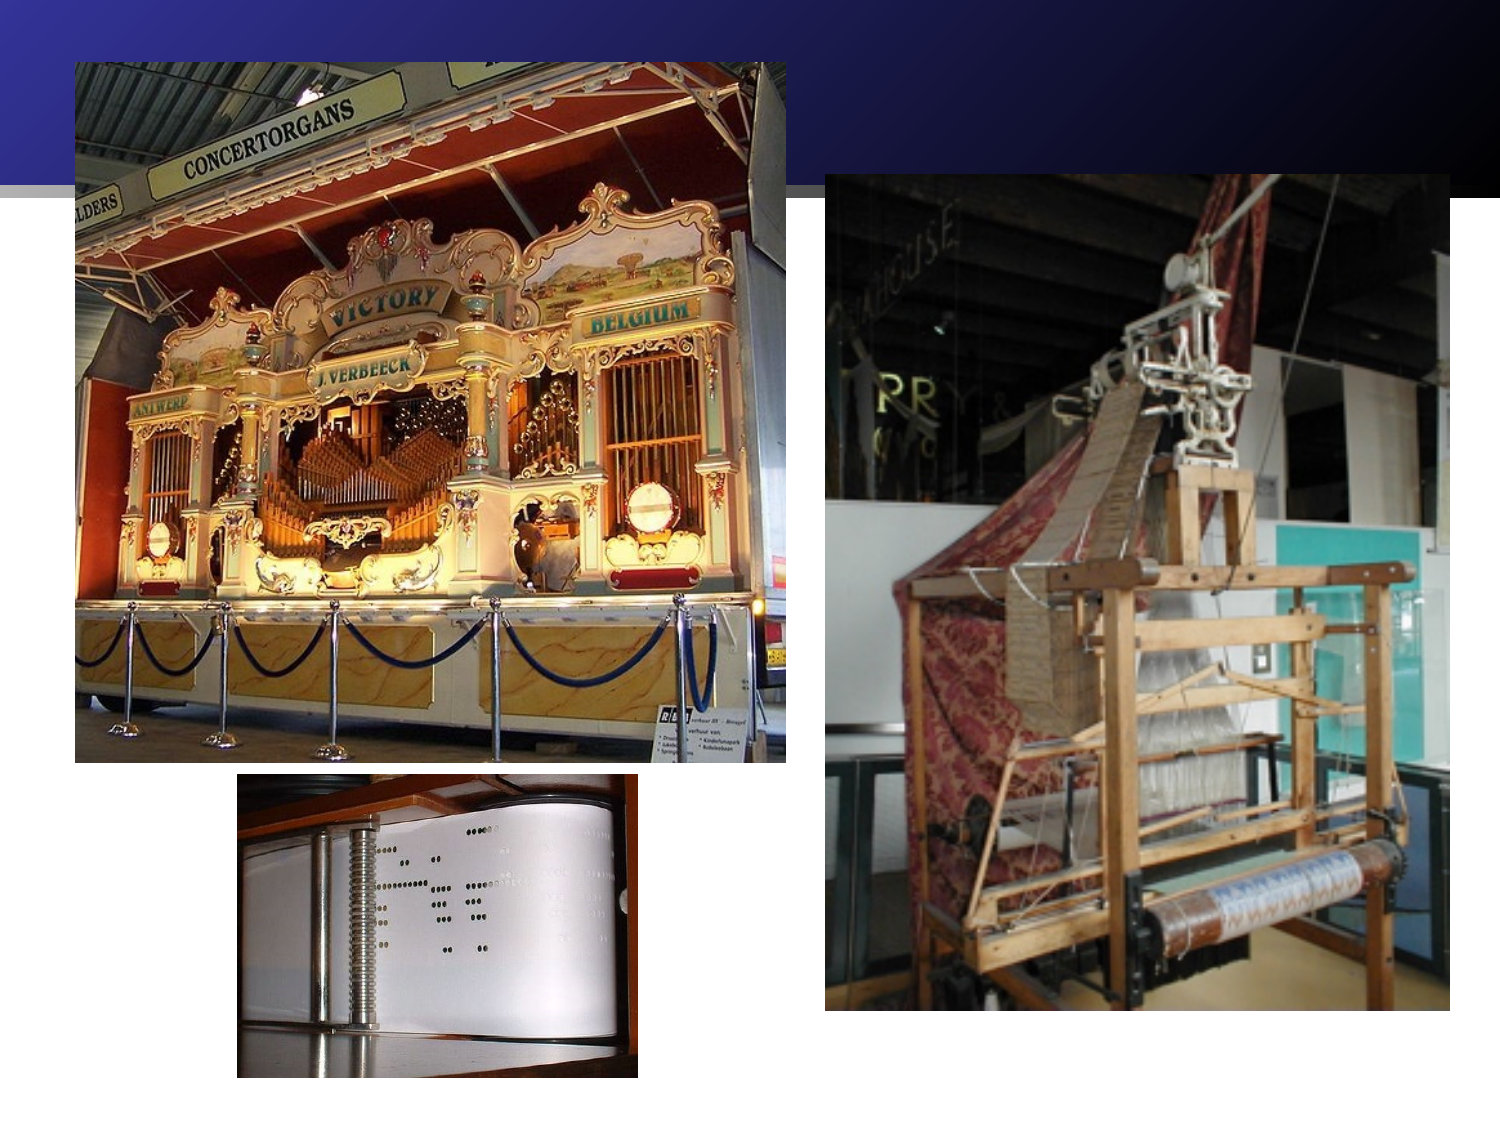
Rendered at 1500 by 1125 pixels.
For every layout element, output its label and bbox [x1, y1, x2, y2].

picture [74, 62, 786, 763]
picture [237, 774, 638, 1079]
picture [824, 174, 1451, 1012]
